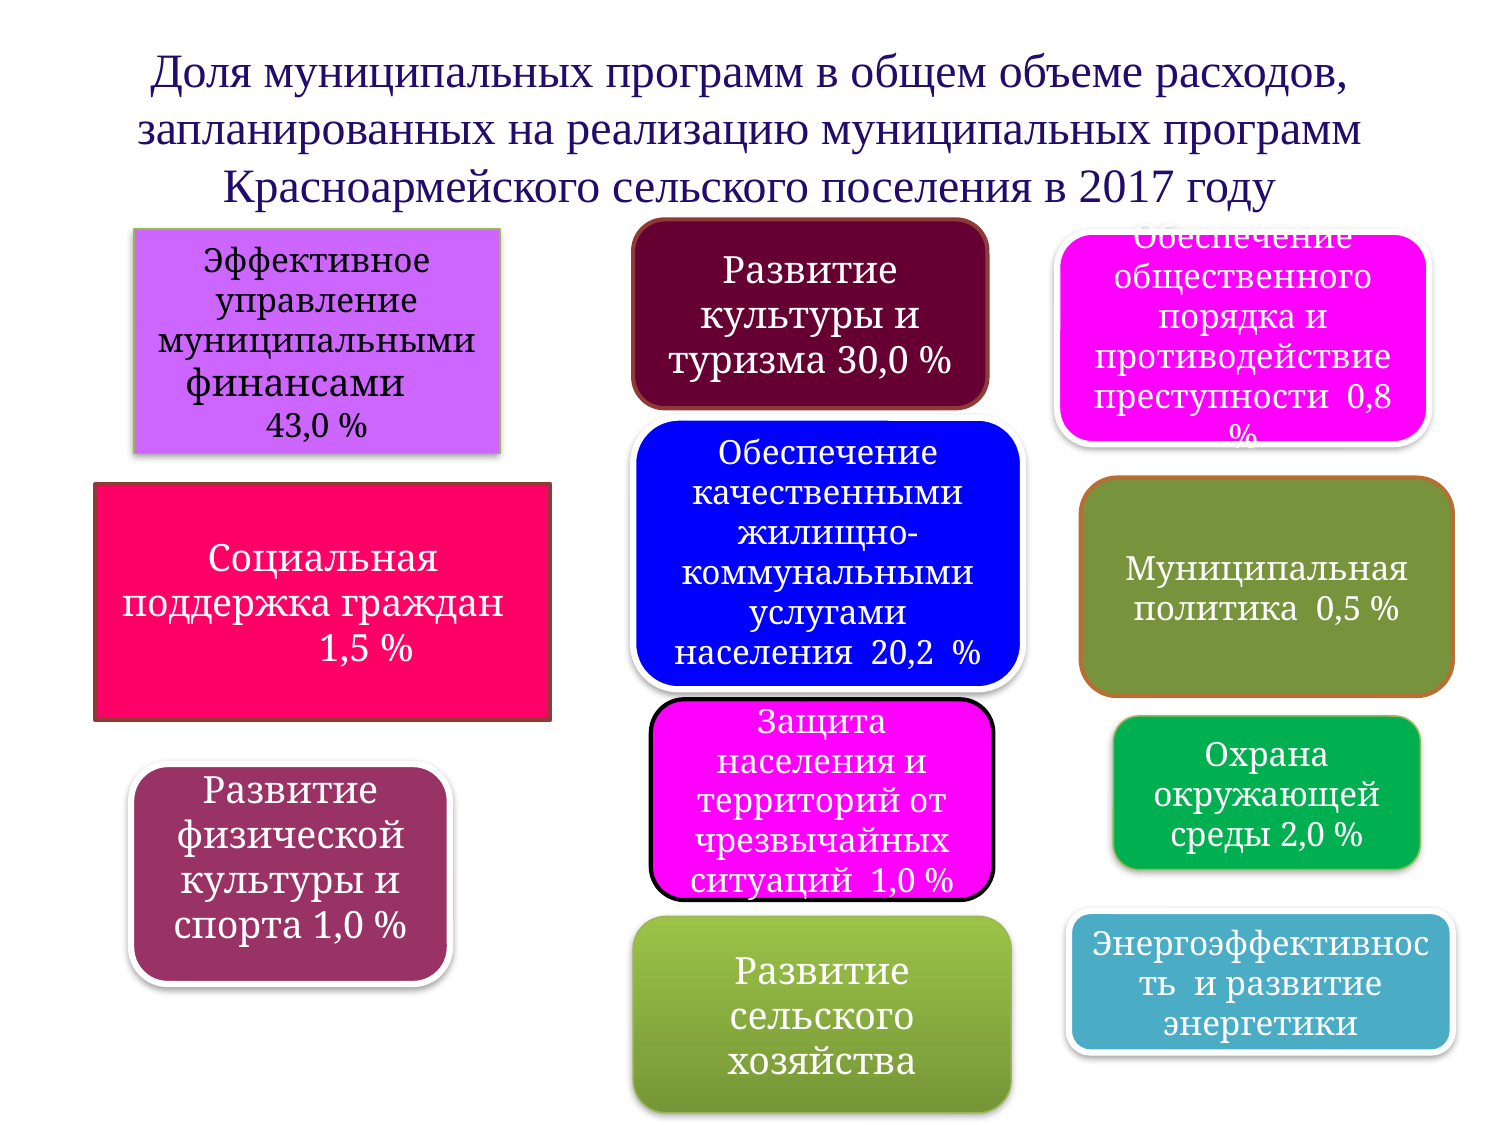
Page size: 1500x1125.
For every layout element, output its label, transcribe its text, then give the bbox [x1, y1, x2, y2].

text_box Развитие сельского хозяйства [632, 915, 1012, 1114]
text_box Развитие культуры и туризма 30,0 % [631, 217, 990, 411]
text_box Муниципальная политика 0,5 % [1078, 475, 1455, 699]
text_box Защита населения и территорий от чрезвычайных ситуаций 1,0 % [648, 697, 996, 903]
text_box Обеспечение качественными жилищно-коммунальными услугами населения 20,2 % [629, 414, 1027, 693]
title Доля муниципальных программ в общем объеме расходов, запланированных на реализацию муниципальных программ Красноармейского сельского поселения в 2017 году [75, 31, 1425, 220]
text_box Обеспечение общественного порядка и противодействие преступности 0,8 % [1053, 228, 1433, 448]
text_box Социальная поддержка граждан 1,5 % [93, 482, 552, 722]
text_box Развитие физической культуры и спорта 1,0 % [127, 760, 454, 988]
text_box Энергоэффективность и развитие энергетики [1065, 907, 1456, 1056]
text_box Охрана окружающей среды 2,0 % [1112, 715, 1422, 871]
text_box Эффективное управление муниципальными финансами 43,0 % [133, 228, 501, 454]
